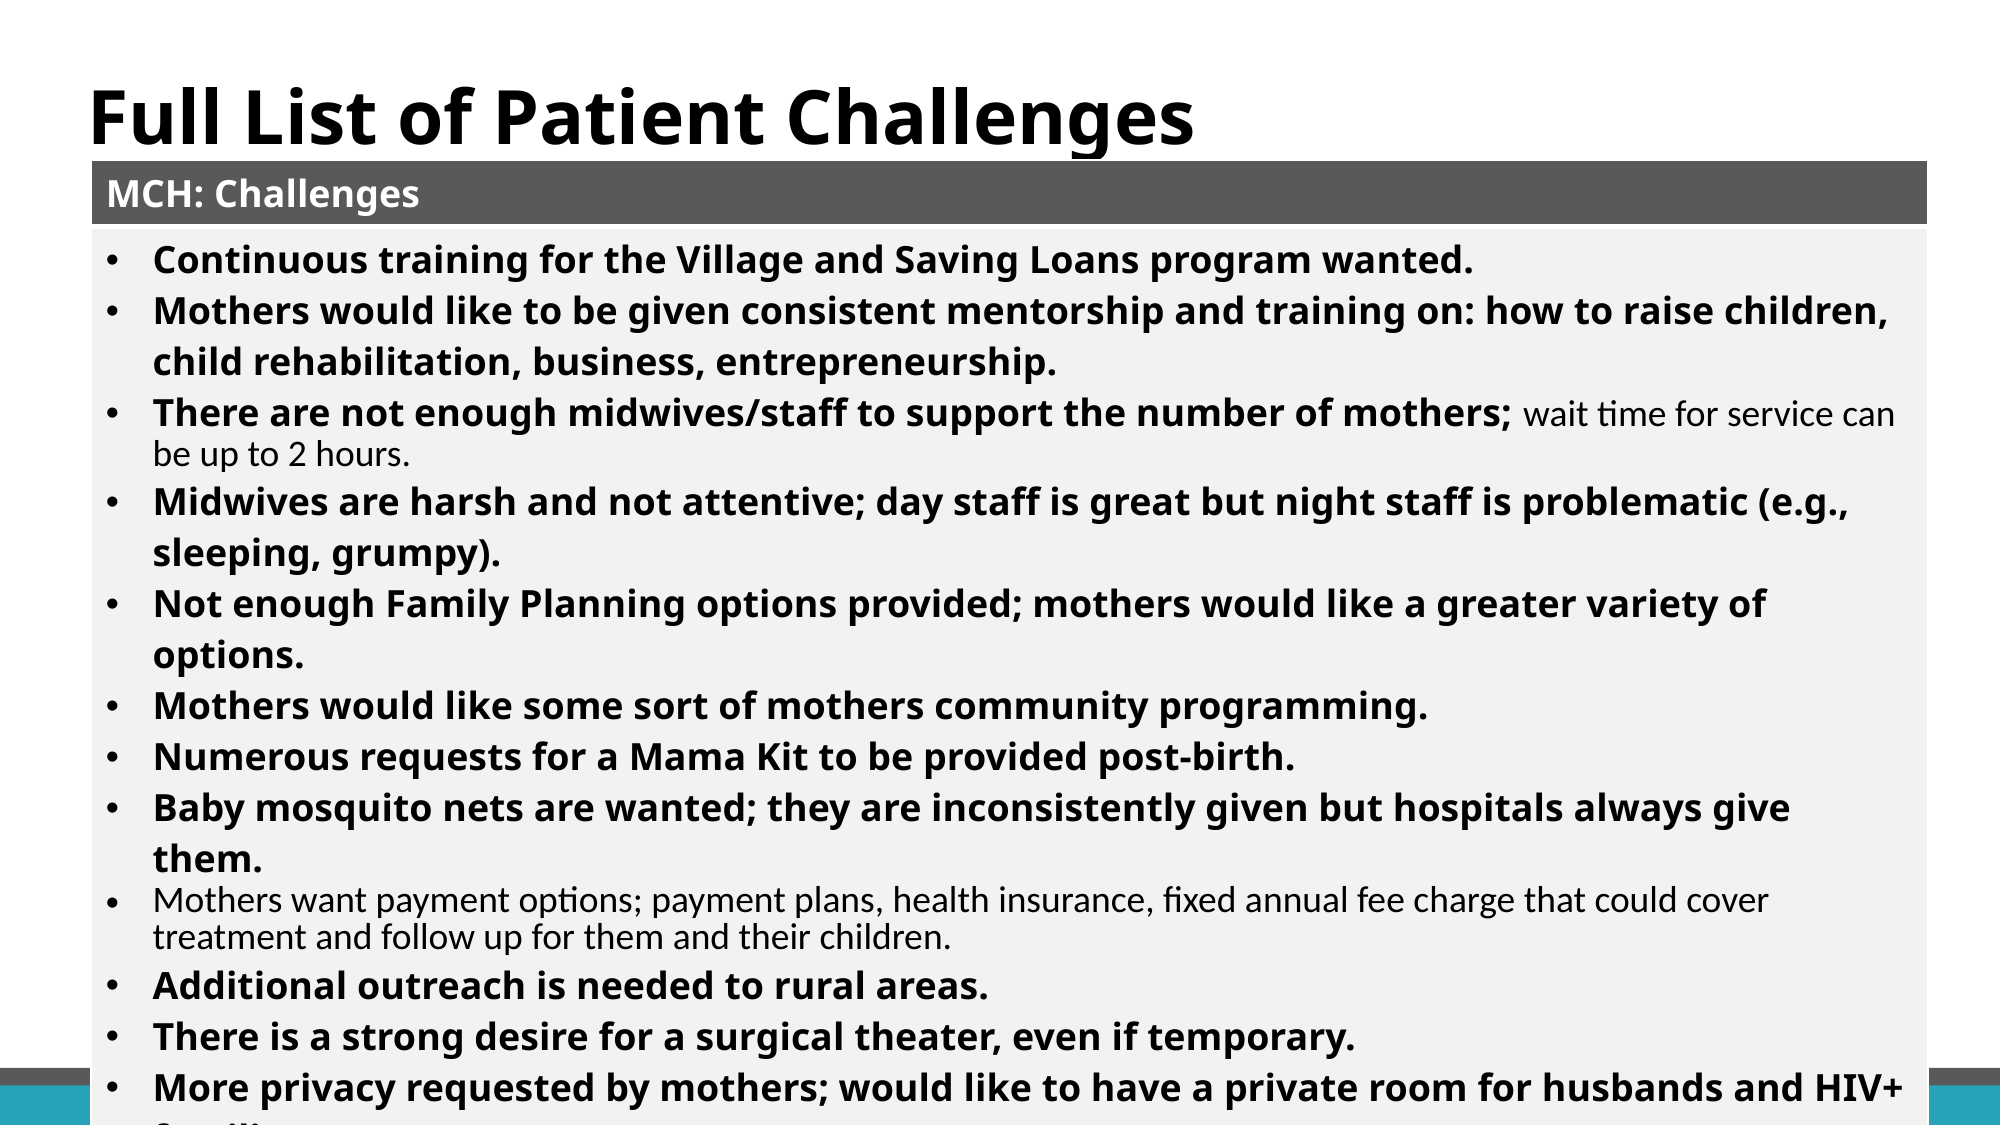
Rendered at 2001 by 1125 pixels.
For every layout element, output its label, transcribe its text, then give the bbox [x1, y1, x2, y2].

slide_number 34 [1412, 1042, 1863, 1103]
table_cell Continuous training for the Village and Saving Loans program wanted. Mothers would like to be given consistent mentorship and training on: how to raise children, child rehabilitation, business, entrepreneurship. There are not enough midwives/staff to support the number of mothers; wait time for service can be up to 2 hours. Midwives are harsh and not attentive; day staff is great but night staff is problematic (e.g., sleeping, grumpy). Not enough Family Planning options provided; mothers would like a greater variety of options. Mothers would like some sort of mothers community programming. Numerous requests for a Mama Kit to be provided post-birth. Baby mosquito nets are wanted; they are inconsistently given but hospitals always give them. Mothers want payment options; payment plans, health insurance, fixed annual fee charge that could cover treatment and follow up for them and their children. Additional outreach is needed to rural areas. There is a strong desire for a surgical theater, even if temporary. More privacy requested by mothers; would like to have a private room for husbands and HIV+ families to go. HIV+ and HIV- mothers should be split during treatment/drug pick up to protect privacy. Staff needs training on premature births; baby was born after 7 months and midwife took care of them for 6 hours. Baby incubation could be offered at St. Franics; is offered elsewhere. There are two reports of social workers/midwives disclosing HIV statuses to community, breach of confidentiality. [92, 229, 1927, 1125]
table_header MCH: Challenges [92, 161, 1927, 224]
title Full List of Patient Challenges [71, 11, 1797, 229]
